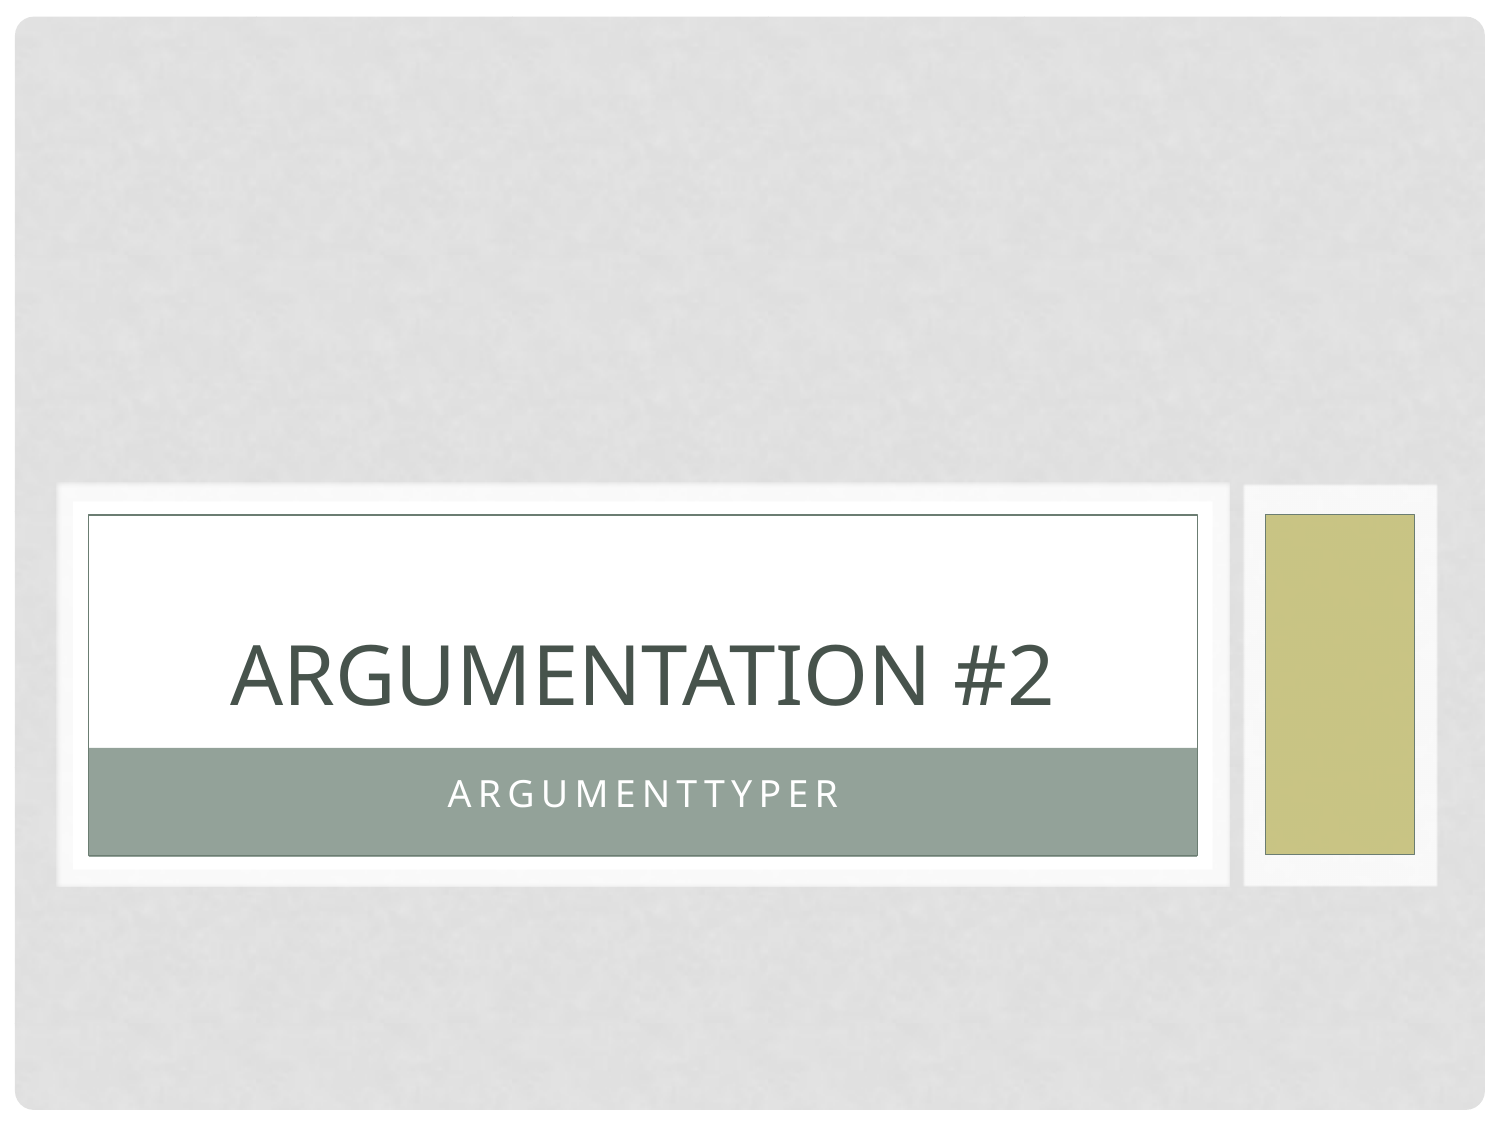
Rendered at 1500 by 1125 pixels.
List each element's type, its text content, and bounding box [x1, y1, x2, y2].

subtitle Argumenttyper [105, 762, 1181, 838]
title Argumentation #2 [99, 529, 1187, 730]
